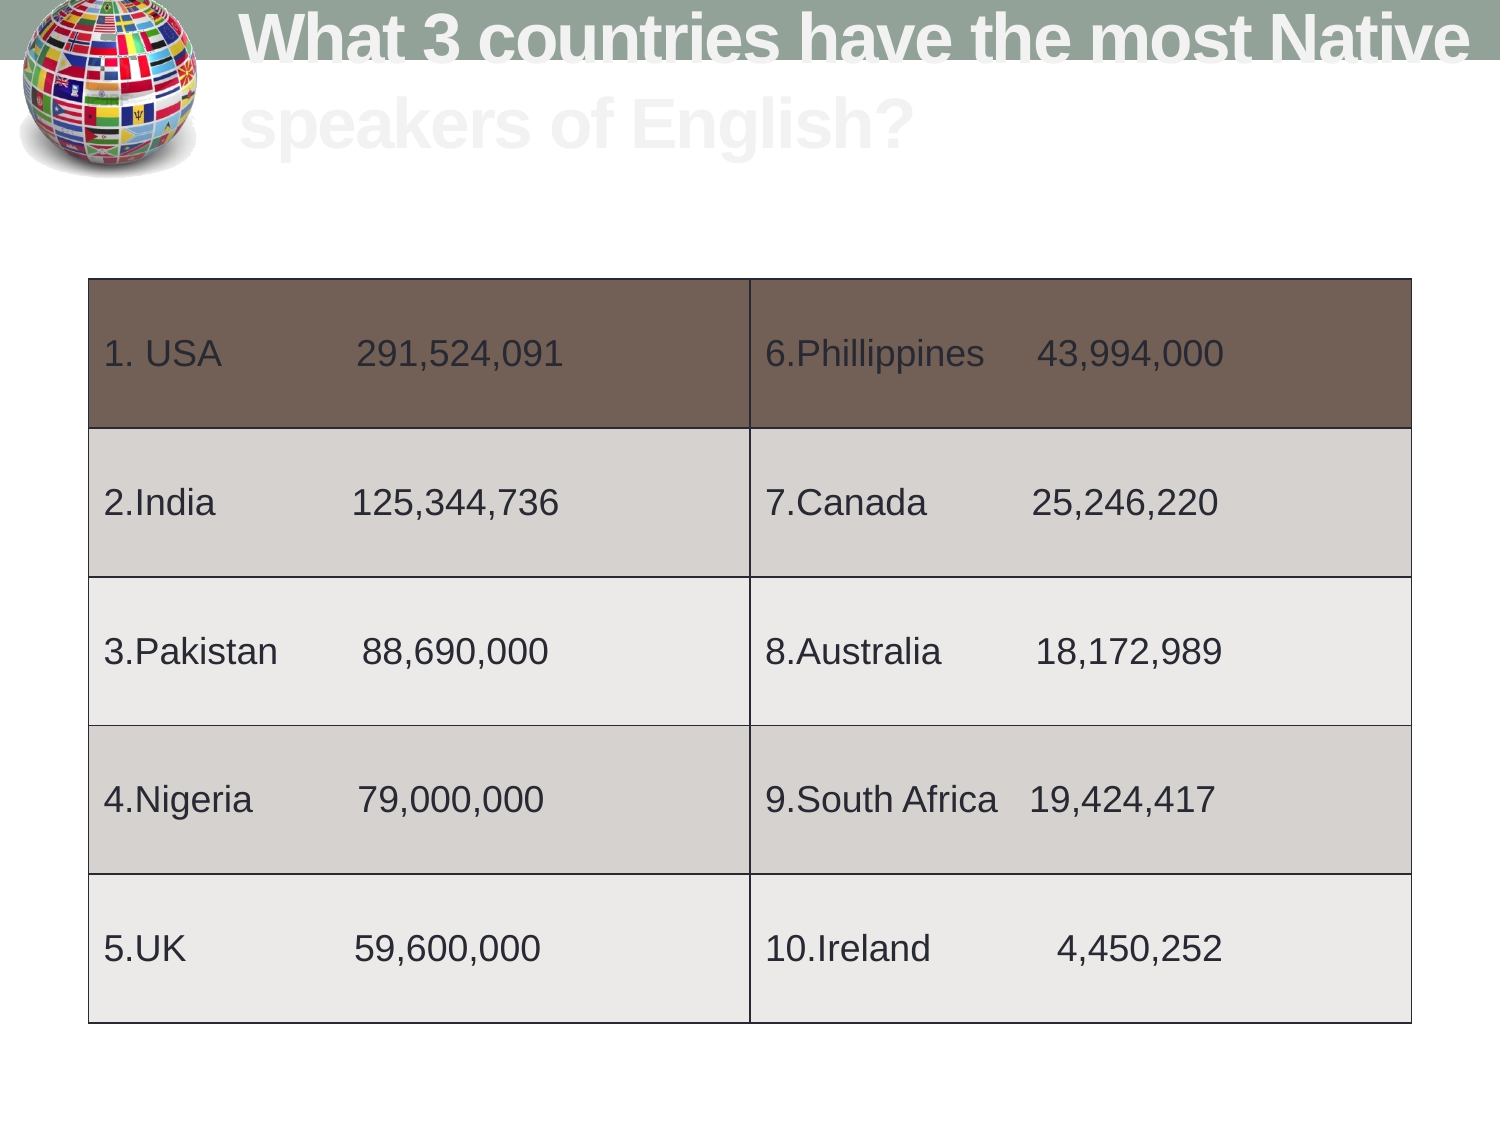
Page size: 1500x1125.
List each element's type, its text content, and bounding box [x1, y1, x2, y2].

table_cell 10.Ireland 4,450,252 [751, 875, 1411, 1022]
title What 3 countries have the most Native speakers of English? [228, 0, 1500, 172]
picture [0, 0, 221, 192]
table_cell 8.Australia 18,172,989 [751, 578, 1411, 725]
table_cell 2.India 125,344,736 [89, 429, 749, 576]
table_cell 3.Pakistan 88,690,000 [89, 578, 749, 725]
table_cell 9.South Africa 19,424,417 [751, 726, 1411, 873]
table_cell 7.Canada 25,246,220 [751, 429, 1411, 576]
table_header 1. USA 291,524,091 [89, 280, 749, 427]
table_cell 5.UK 59,600,000 [89, 875, 749, 1022]
table_header 6.Phillippines 43,994,000 [751, 280, 1411, 427]
list USA, UK, Canada b. USA, India, UK c. USA, India, Pakistan d. USA, Australia, Canada [75, 262, 1425, 1063]
table_cell 4.Nigeria 79,000,000 [89, 726, 749, 873]
